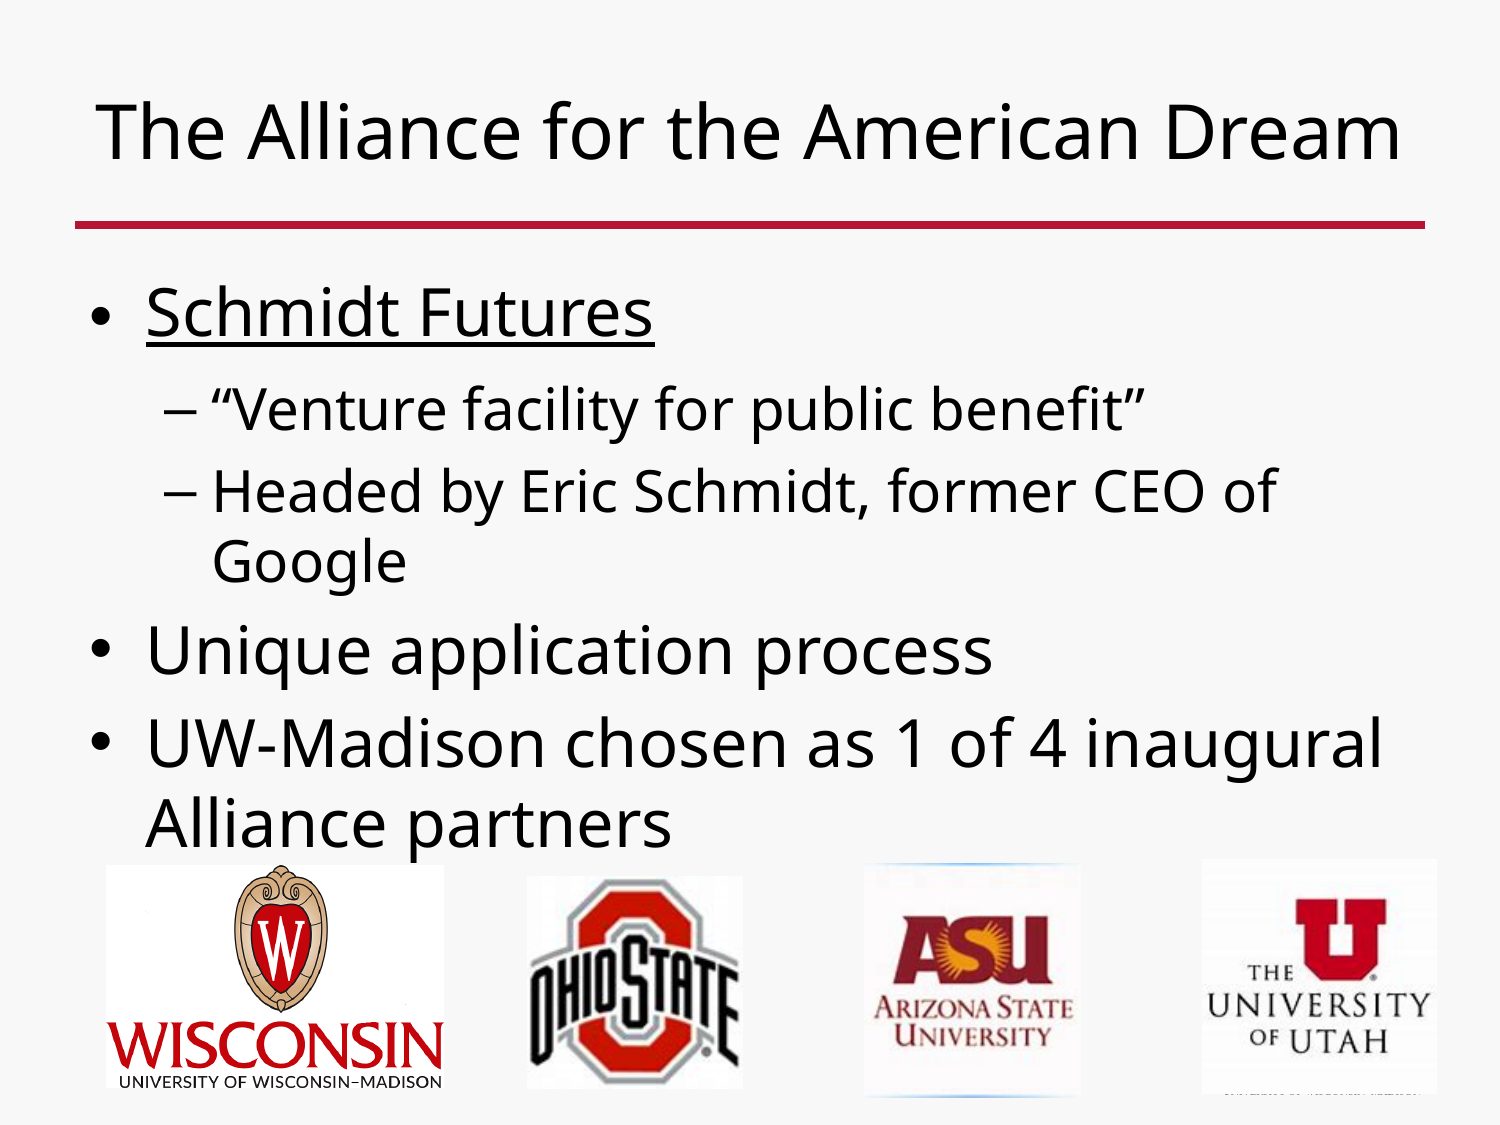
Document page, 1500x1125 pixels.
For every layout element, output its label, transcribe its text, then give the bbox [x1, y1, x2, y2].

list Schmidt Futures “Venture facility for public benefit” Headed by Eric Schmidt, former CEO of Google Unique application process UW-Madison chosen as 1 of 4 inaugural Alliance partners [74, 262, 1469, 1005]
picture [1202, 859, 1438, 1096]
title The Alliance for the American Dream [75, 45, 1425, 213]
picture [527, 876, 744, 1089]
picture [864, 863, 1081, 1099]
picture [105, 865, 444, 1089]
